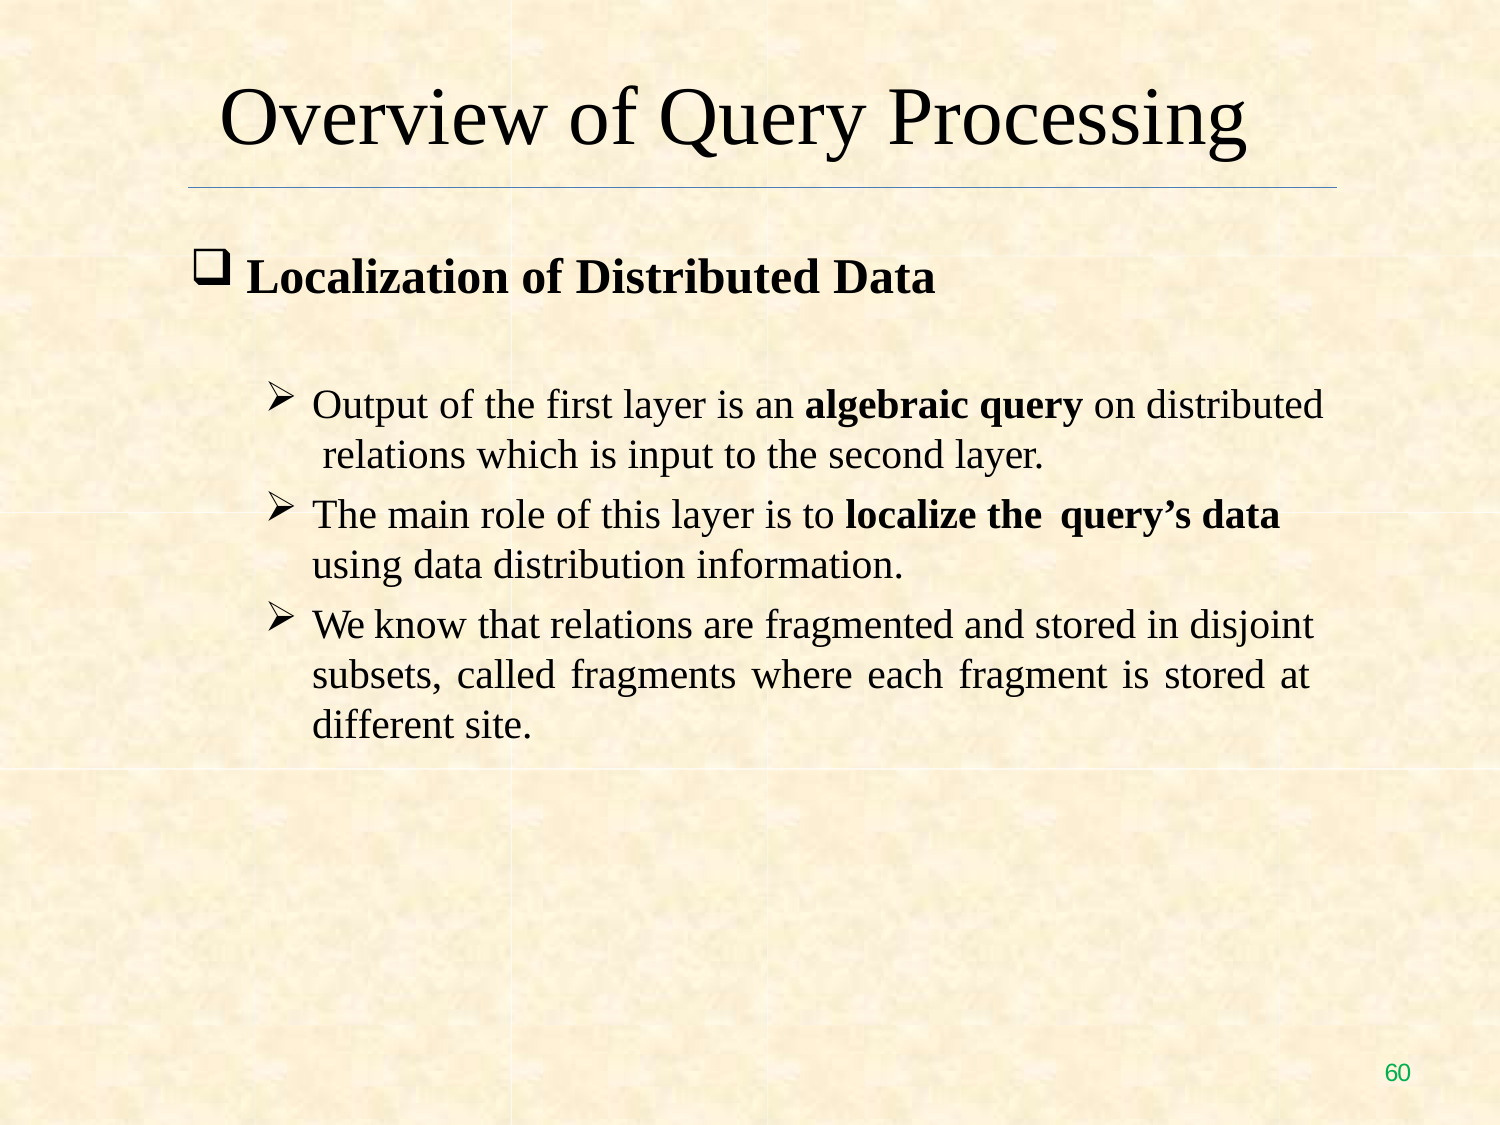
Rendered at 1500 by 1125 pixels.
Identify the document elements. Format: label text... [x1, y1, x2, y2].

title Overview of Query Processing [192, 58, 1307, 249]
slide_number 59 [1380, 1060, 1415, 1125]
picture [0, 0, 1500, 1125]
text_box Localization of Distributed Data Output of the first layer is an algebraic query on distributed relations which is input to the second layer. The main role of this layer is to localize the query’s data using data distribution information. We know that relations are fragmented and stored in disjoint subsets, called fragments where each fragment is stored at different site. [187, 241, 1326, 747]
